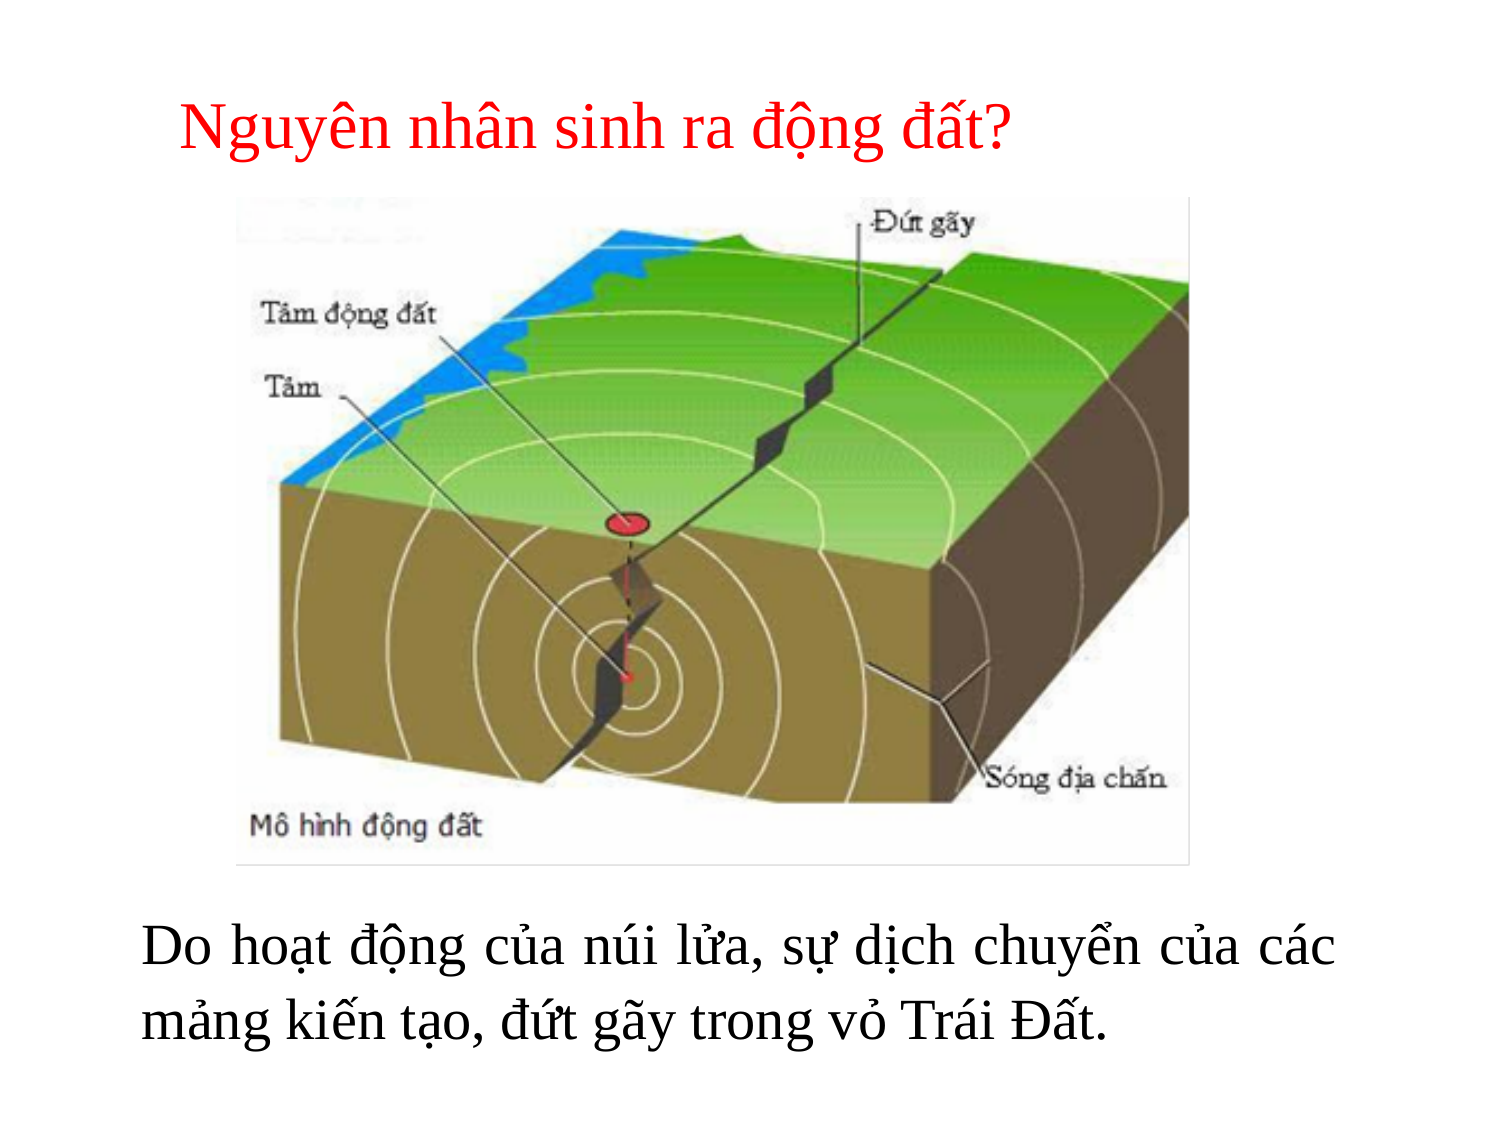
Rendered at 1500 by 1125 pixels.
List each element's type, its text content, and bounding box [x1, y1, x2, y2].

text_box Do hoạt động của núi lửa, sự dịch chuyển của các mảng kiến tạo, đứt gãy trong vỏ Trái Đất. [127, 893, 1352, 1059]
text_box Nguyên nhân sinh ra động đất? [165, 74, 1224, 214]
picture [236, 197, 1192, 868]
